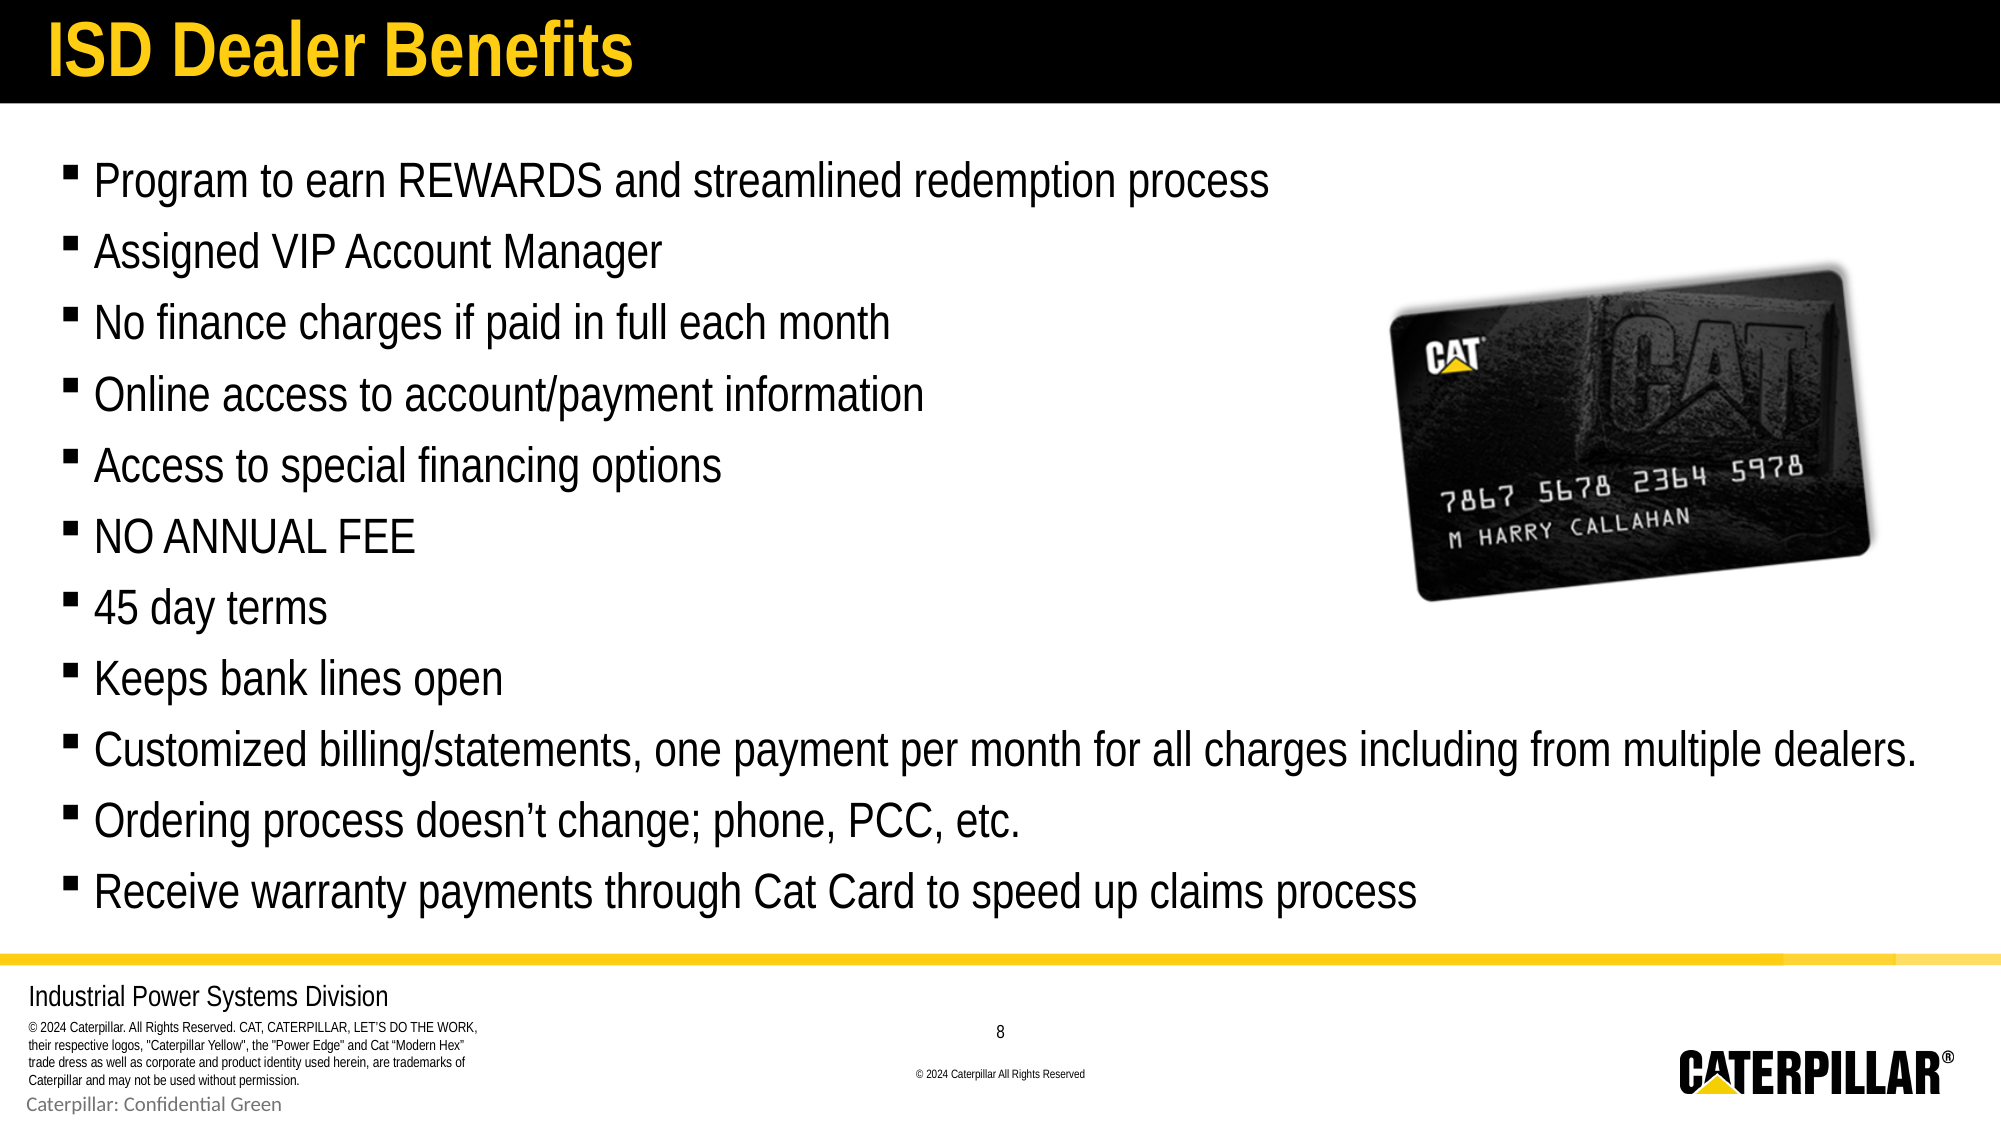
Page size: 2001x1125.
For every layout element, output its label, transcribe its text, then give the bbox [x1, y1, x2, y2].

title ISD Dealer Benefits [0, 0, 2000, 104]
list Program to earn REWARDS and streamlined redemption process Assigned VIP Account Manager No finance charges if paid in full each month Online access to account/payment information Access to special financing options NO ANNUAL FEE 45 day terms Keeps bank lines open Customized billing/statements, one payment per month for all charges including from multiple dealers. Ordering process doesn’t change; phone, PCC, etc. Receive warranty payments through Cat Card to speed up claims process [44, 147, 1957, 938]
picture [1368, 233, 1901, 622]
picture [1680, 1050, 1954, 1094]
